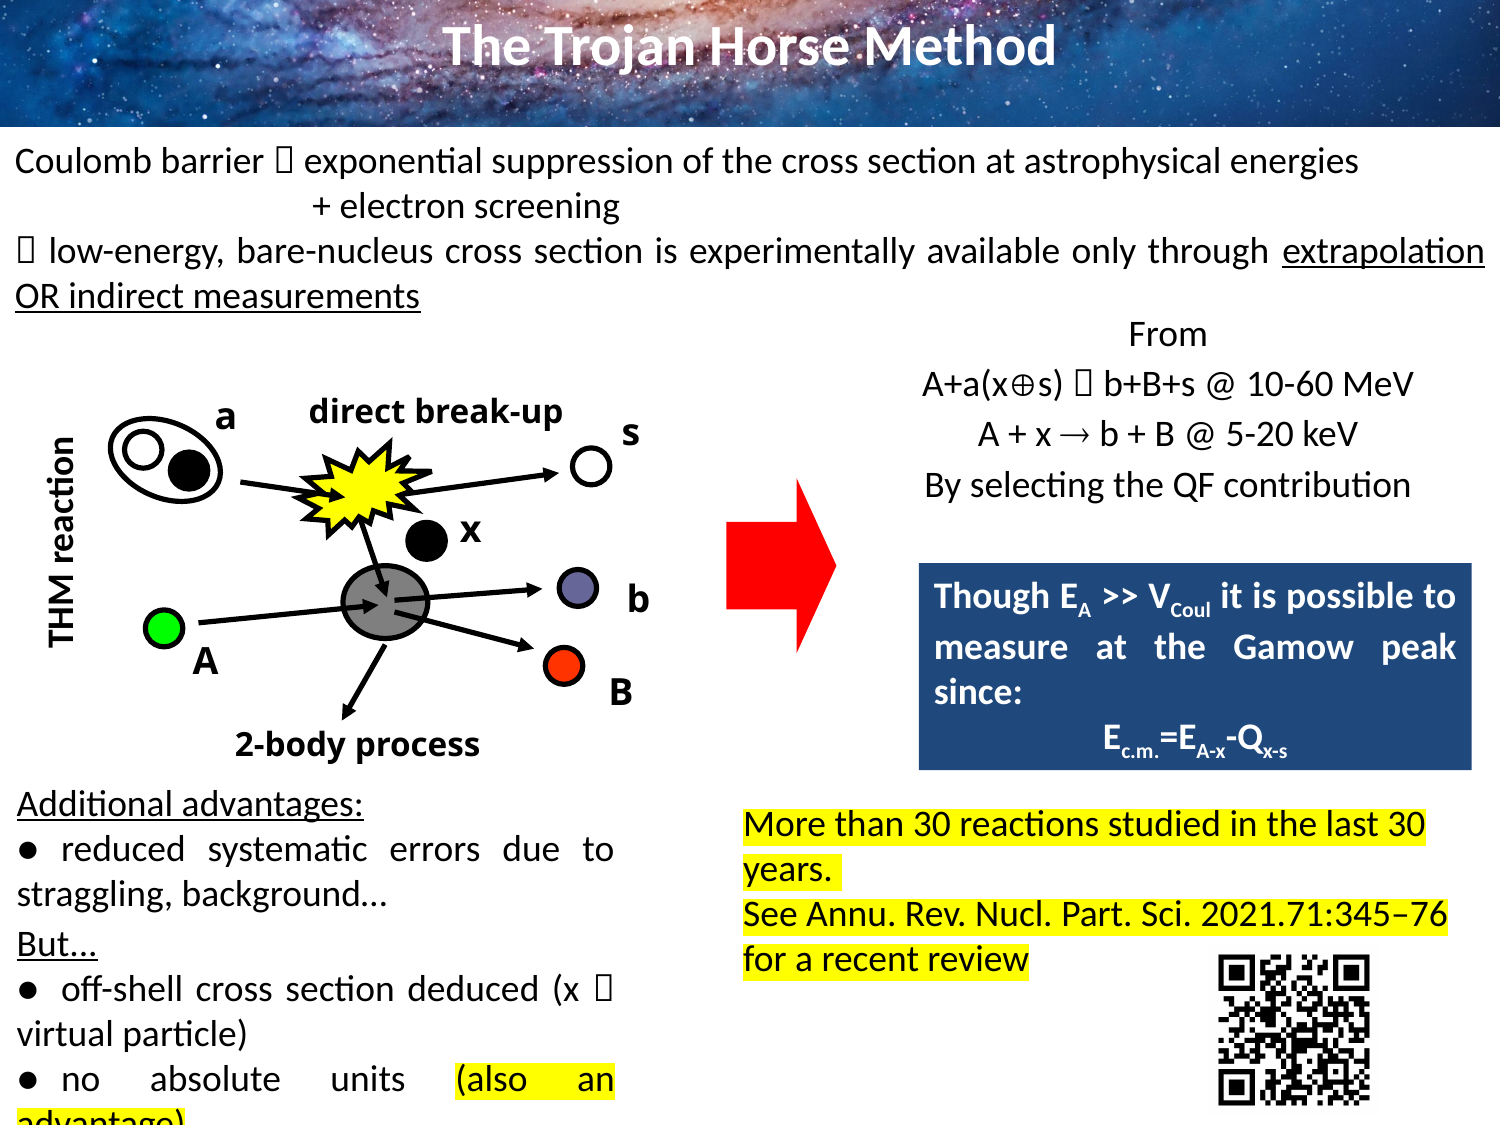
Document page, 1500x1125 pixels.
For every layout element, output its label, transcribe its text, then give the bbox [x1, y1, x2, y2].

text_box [87, 357, 695, 780]
picture [0, 0, 1500, 128]
text_box Additional advantages: ● reduced systematic errors due to straggling, background… [1, 771, 630, 911]
text_box THM reaction [28, 421, 82, 664]
picture [1208, 944, 1380, 1117]
text_box But... ● off-shell cross section deduced (x  virtual particle) ● no absolute units (also an advantage) [1, 911, 630, 1125]
text_box From A+a(xs)  b+B+s @ 10-60 MeV A + x  b + B @ 5-20 keV By selecting the QF contribution [894, 323, 1442, 511]
text_box [726, 478, 837, 654]
text_box Coulomb barrier  exponential suppression of the cross section at astrophysical energies + electron screening  low-energy, bare-nucleus cross section is experimentally available only through extrapolation OR indirect measurements [0, 136, 1500, 323]
text_box Though EA >> VCoul it is possible to measure at the Gamow peak since: Ec.m.=EA-x-Qx-s [918, 563, 1472, 771]
text_box More than 30 reactions studied in the last 30 years. See Annu. Rev. Nucl. Part. Sci. 2021.71:345–76 for a recent review [728, 791, 1498, 1032]
